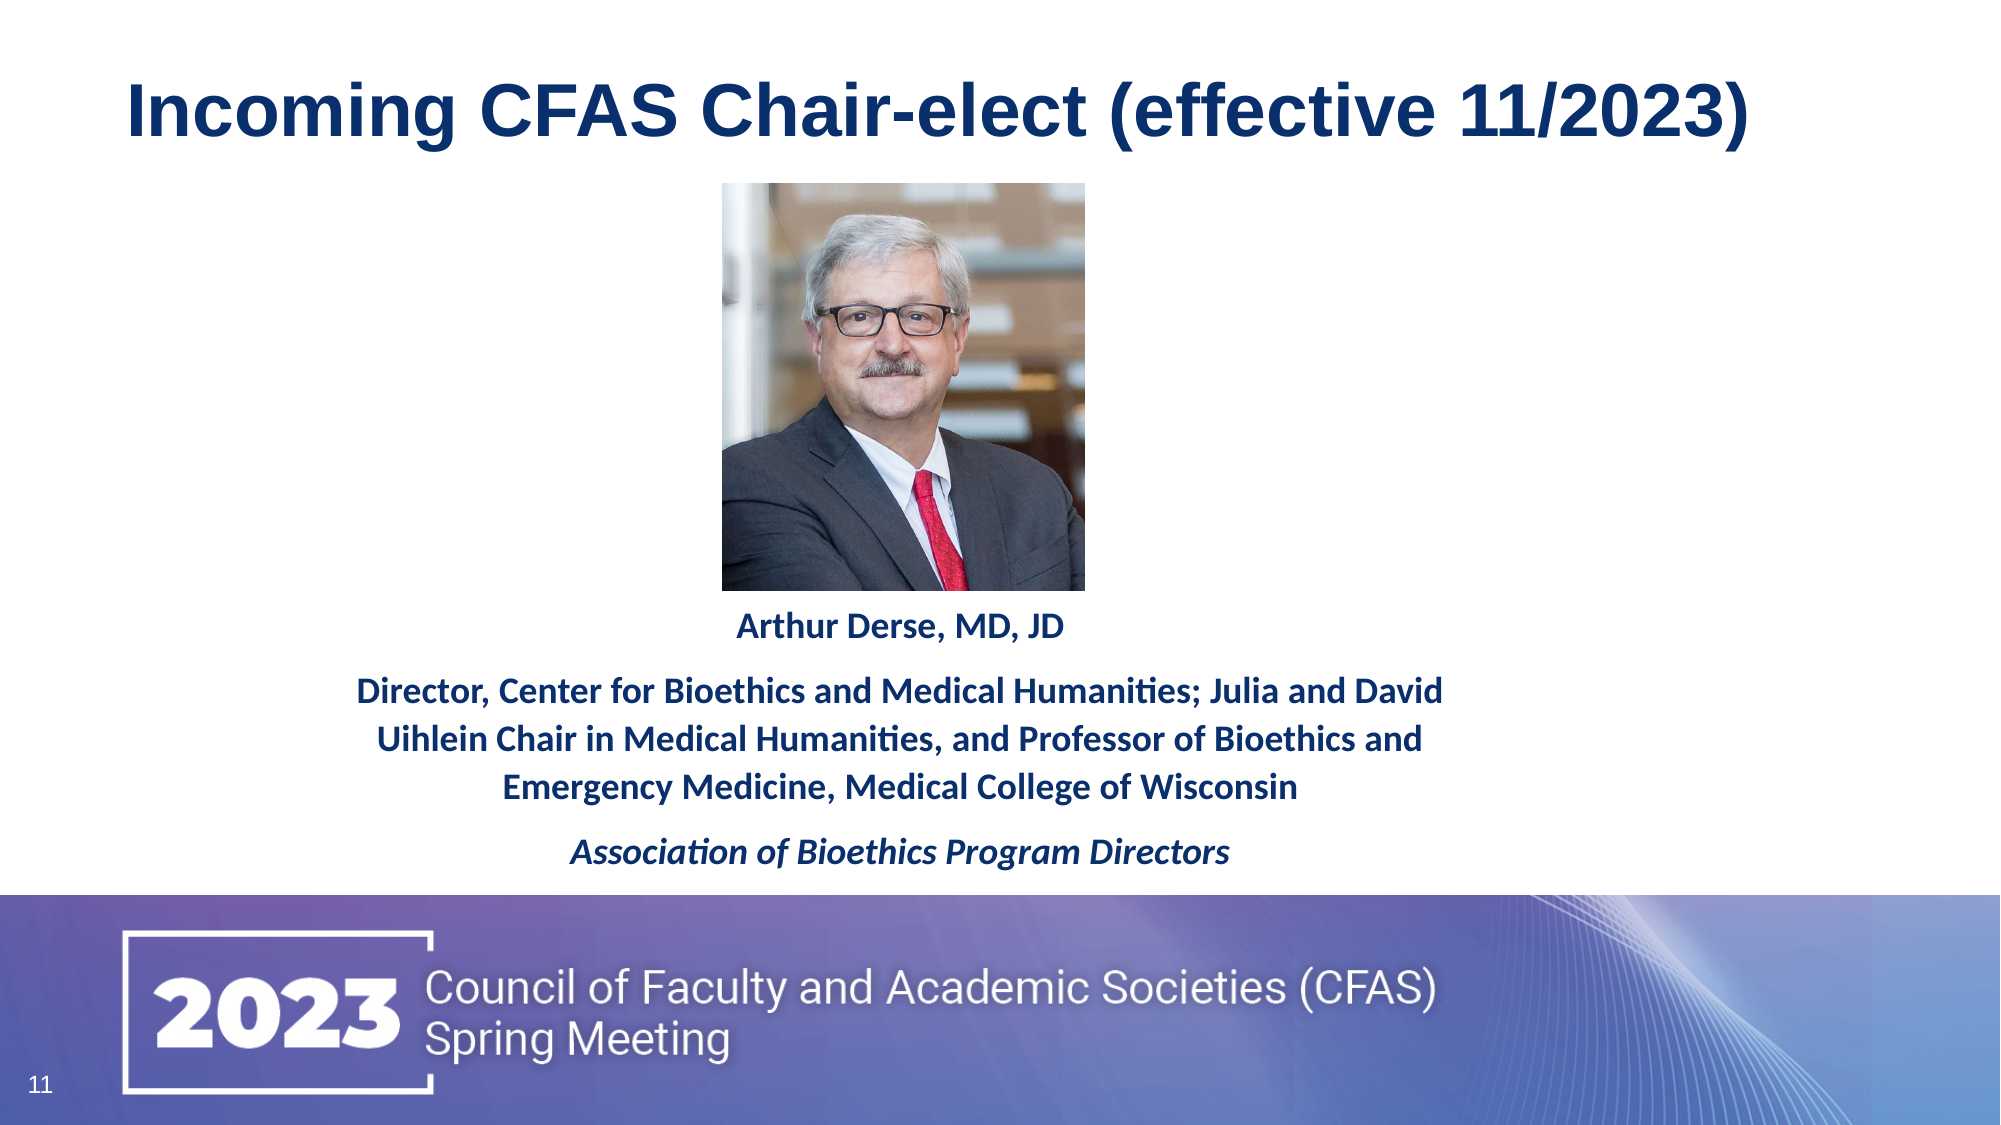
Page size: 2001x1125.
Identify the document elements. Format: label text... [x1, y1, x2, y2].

picture [721, 183, 1085, 591]
picture [0, 895, 2000, 1125]
title Incoming CFAS Chair-elect (effective 11/2023) [125, 49, 1961, 152]
slide_number 11 [12, 1053, 99, 1113]
text_box Arthur Derse, MD, JD Director, Center for Bioethics and Medical Humanities; Julia and David Uihlein Chair in Medical Humanities, and Professor of Bioethics and Emergency Medicine, Medical College of Wisconsin Association of Bioethics Program Directors [319, 590, 1483, 946]
